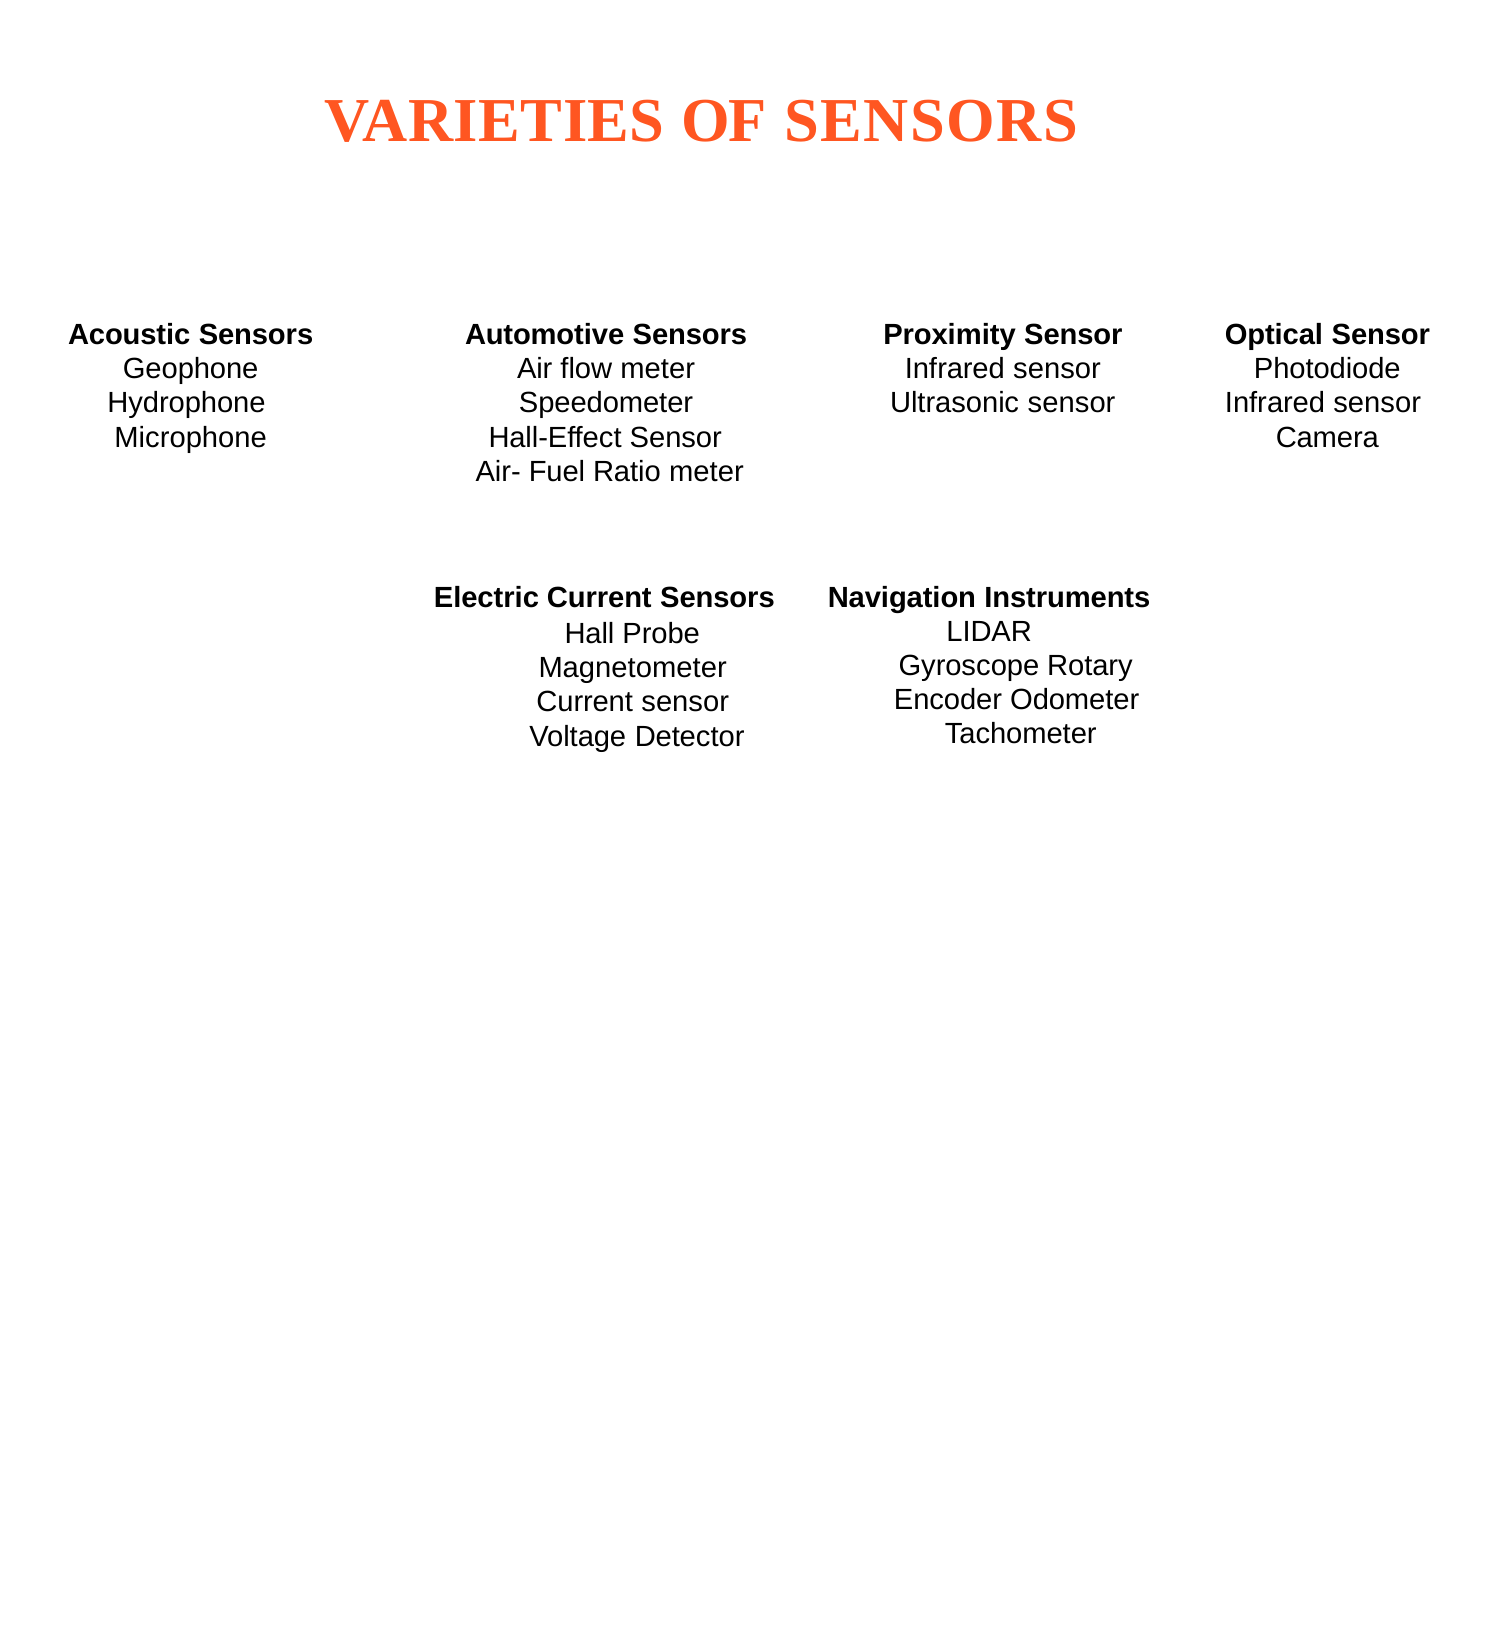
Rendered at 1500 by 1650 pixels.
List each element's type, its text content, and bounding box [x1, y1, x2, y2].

text_box Optical Sensor Photodiode Infrared sensor Camera [1222, 311, 1432, 453]
text_box Navigation Instruments LIDAR Gyroscope Rotary Encoder Odometer Tachometer [825, 576, 1154, 751]
text_box Automotive Sensors Air flow meter Speedometer Hall-Effect Sensor Air- Fuel Ratio meter [461, 311, 750, 488]
title VARIETIES OF SENSORS [322, 77, 1092, 355]
text_box Electric Current Sensors Hall Probe Magnetometer Current sensor Voltage Detector [431, 576, 778, 753]
text_box Acoustic Sensors Geophone Hydrophone Microphone [64, 311, 316, 453]
text_box Proximity Sensor Infrared sensor Ultrasonic sensor [880, 311, 1124, 419]
